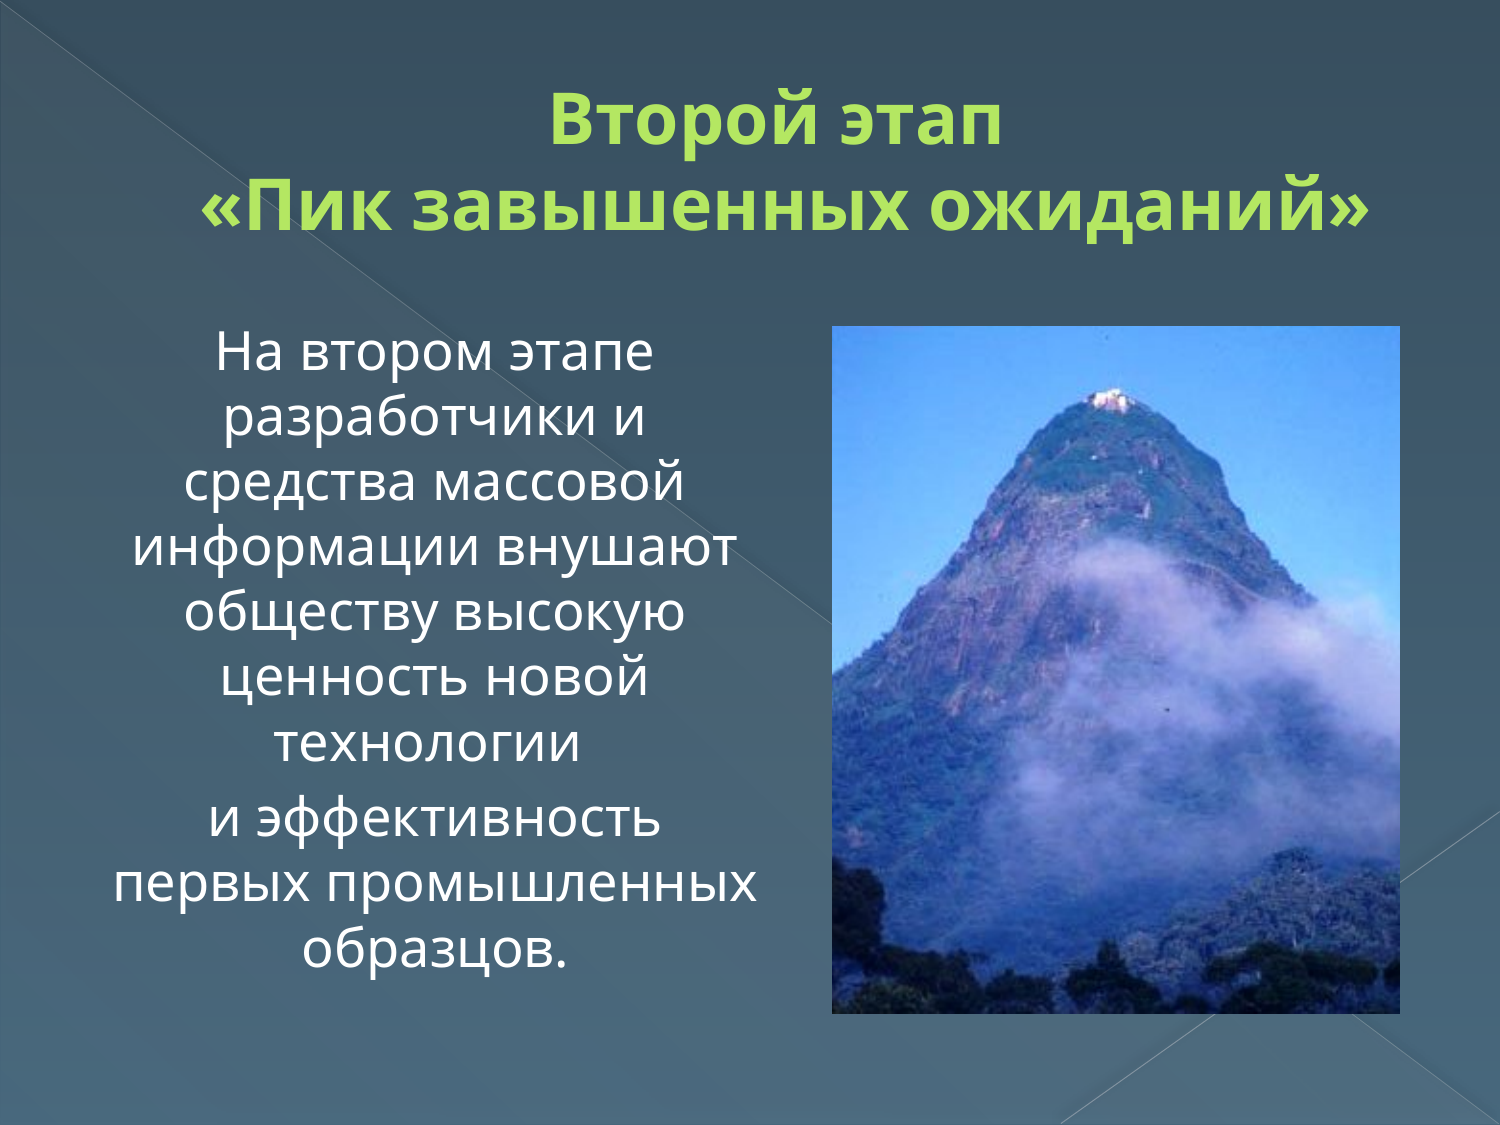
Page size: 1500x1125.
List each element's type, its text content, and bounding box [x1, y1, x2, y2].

picture [832, 326, 1400, 1015]
title Второй этап «Пик завышенных ожиданий» [75, 43, 1425, 274]
list На втором этапе разработчики и средства массовой информации внушают обществу высокую ценность новой технологии и эффективность первых промышленных образцов. [75, 308, 786, 1071]
